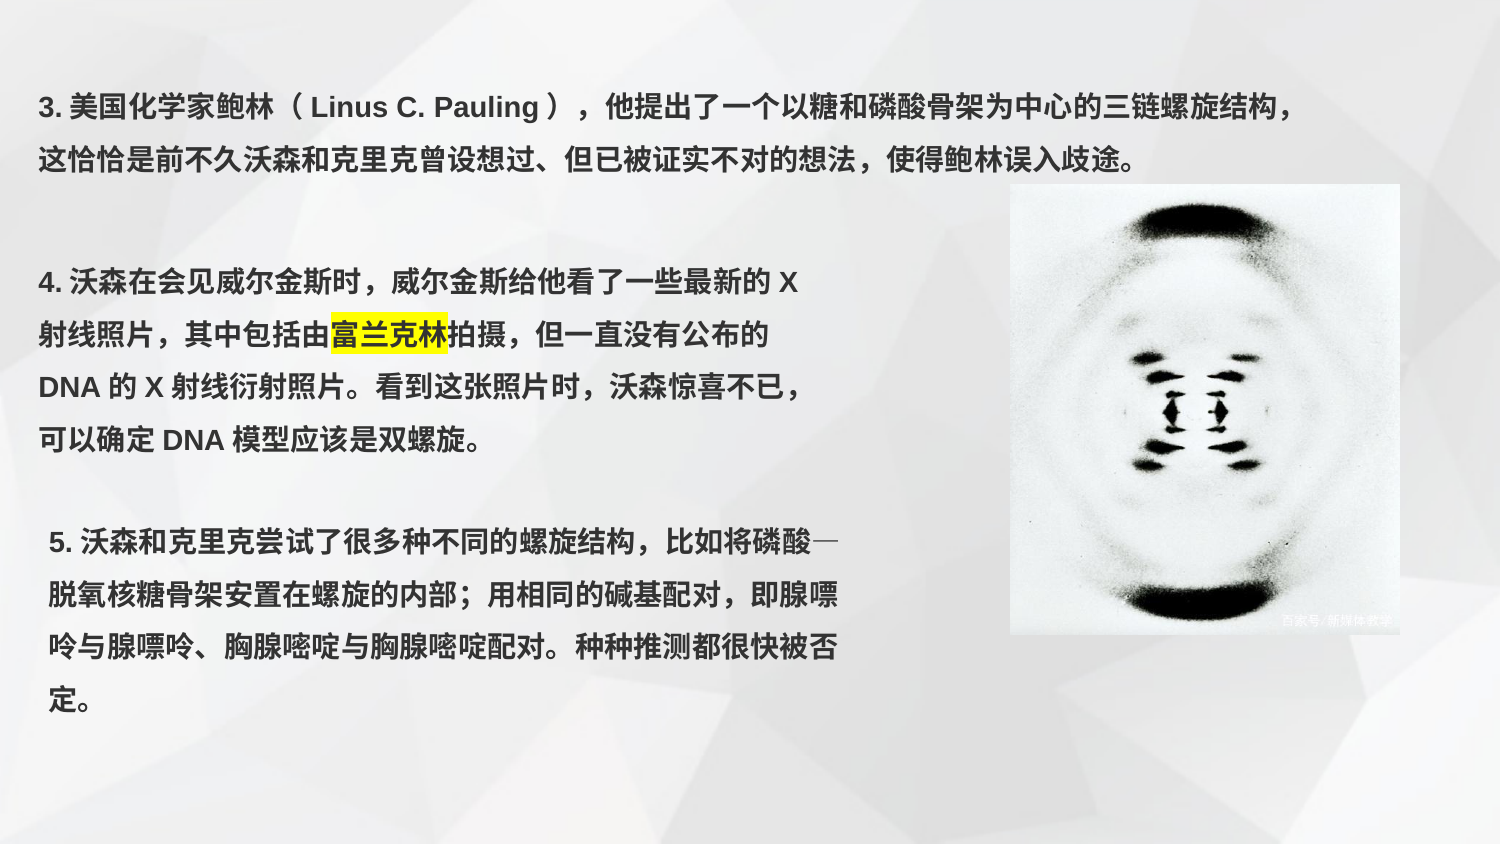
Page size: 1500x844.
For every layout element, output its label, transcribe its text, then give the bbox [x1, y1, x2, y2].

text_box 5.沃森和克里克尝试了很多种不同的螺旋结构，比如将磷酸—脱氧核糖骨架安置在螺旋的内部；用相同的碱基配对，即腺嘌呤与腺嘌呤、胸腺嘧啶与胸腺嘧啶配对。种种推测都很快被否定。 [34, 498, 865, 724]
text_box 4.沃森在会见威尔金斯时，威尔金斯给他看了一些最新的X射线照片，其中包括由富兰克林拍摄，但一直没有公布的DNA的X射线衍射照片。看到这张照片时，沃森惊喜不已，可以确定DNA模型应该是双螺旋。 [23, 238, 843, 464]
text_box 3.美国化学家鲍林（Linus C. Pauling），他提出了一个以糖和磷酸骨架为中心的三链螺旋结构，这恰恰是前不久沃森和克里克曾设想过、但已被证实不对的想法，使得鲍林误入歧途。 [23, 63, 1341, 184]
picture [0, 0, 1500, 844]
